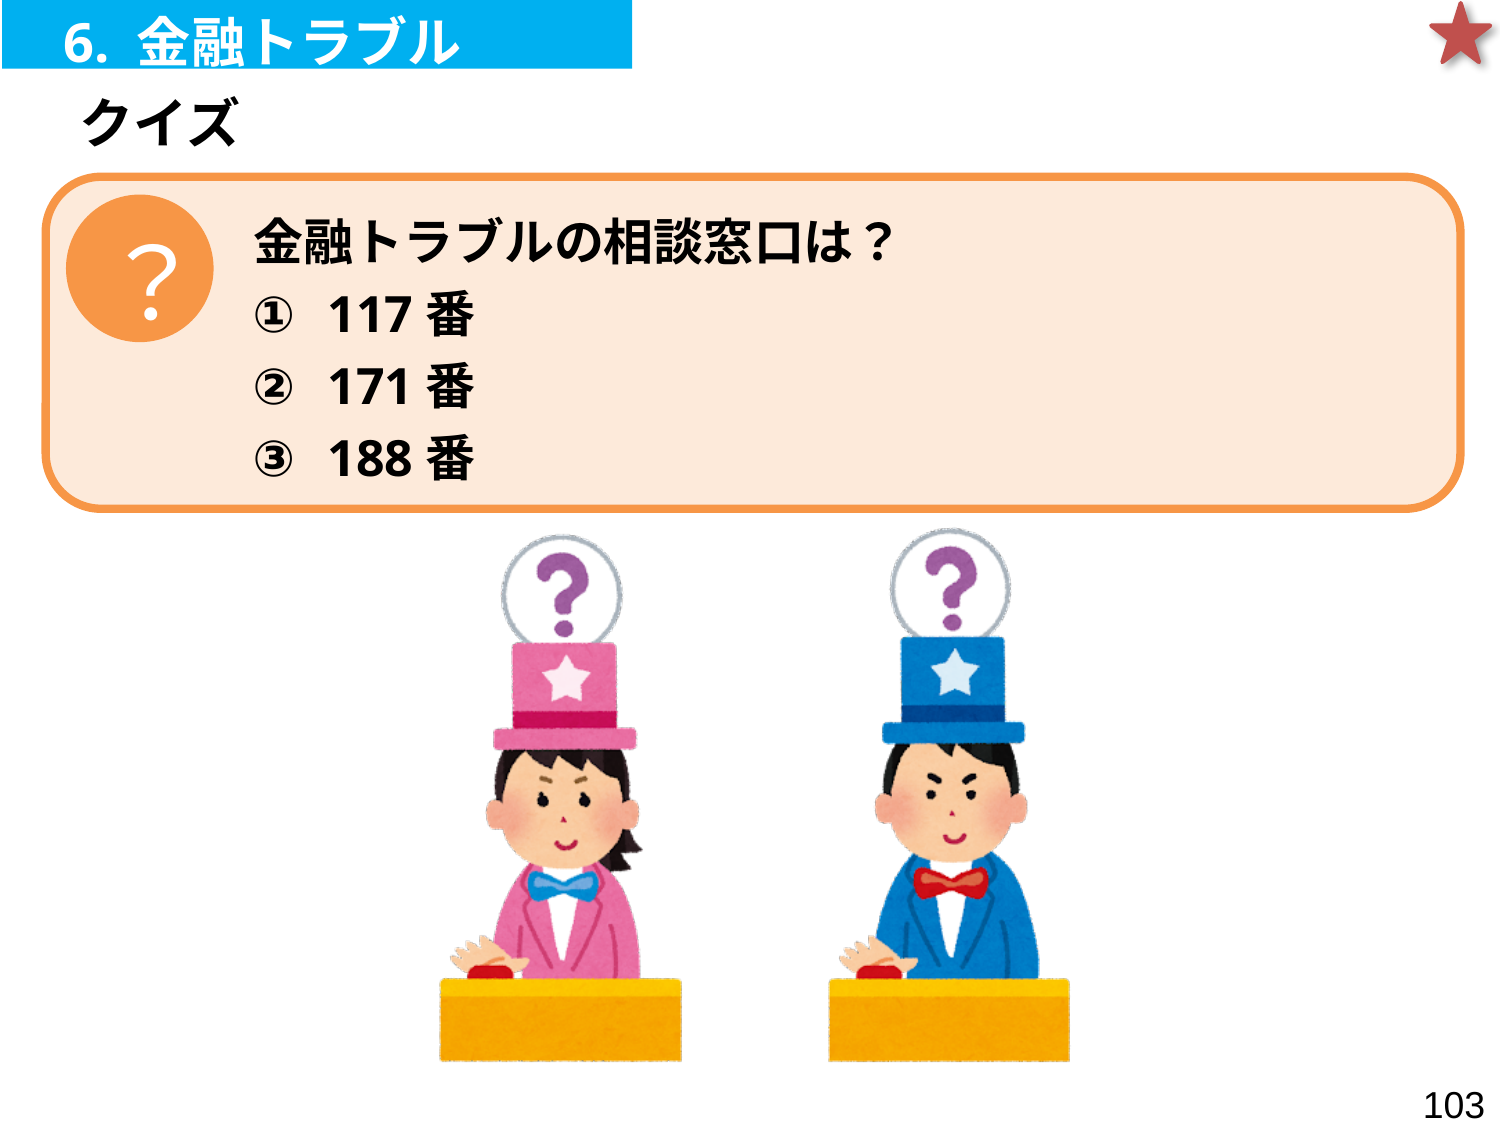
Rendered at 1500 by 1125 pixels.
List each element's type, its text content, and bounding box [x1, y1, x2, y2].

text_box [394, 519, 1122, 1076]
text_box 6. 金融トラブル [0, 0, 634, 71]
text_box 金融トラブルの相談窓口は？ 117番 171番 188番 [45, 176, 1461, 509]
text_box ？ [63, 192, 216, 345]
table_header クイズ [52, 71, 447, 171]
text_box [1429, 0, 1493, 64]
text_box 102 [1149, 1065, 1500, 1125]
